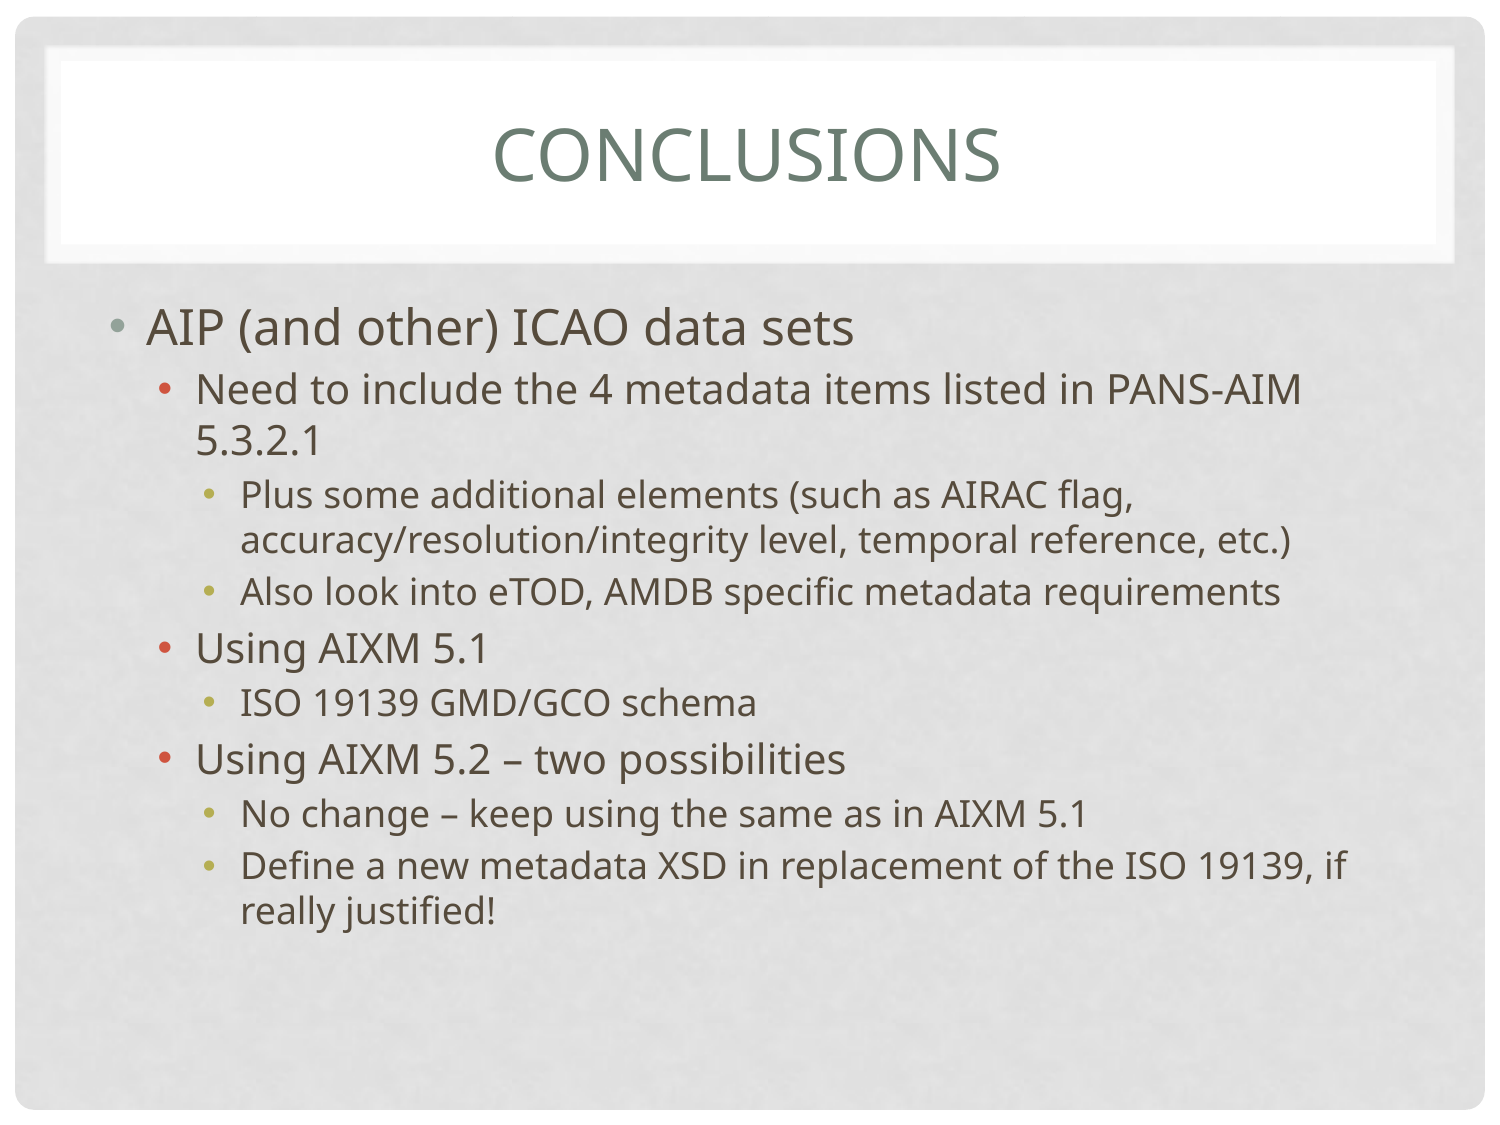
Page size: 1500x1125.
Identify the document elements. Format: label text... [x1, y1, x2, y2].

list AIP (and other) ICAO data sets Need to include the 4 metadata items listed in PANS-AIM 5.3.2.1 Plus some additional elements (such as AIRAC flag, accuracy/resolution/integrity level, temporal reference, etc.) Also look into eTOD, AMDB specific metadata requirements Using AIXM 5.1 ISO 19139 GMD/GCO schema Using AIXM 5.2 – two possibilities No change – keep using the same as in AIXM 5.1 Define a new metadata XSD in replacement of the ISO 19139, if really justified! [74, 287, 1426, 1006]
title Conclusions [69, 66, 1425, 238]
